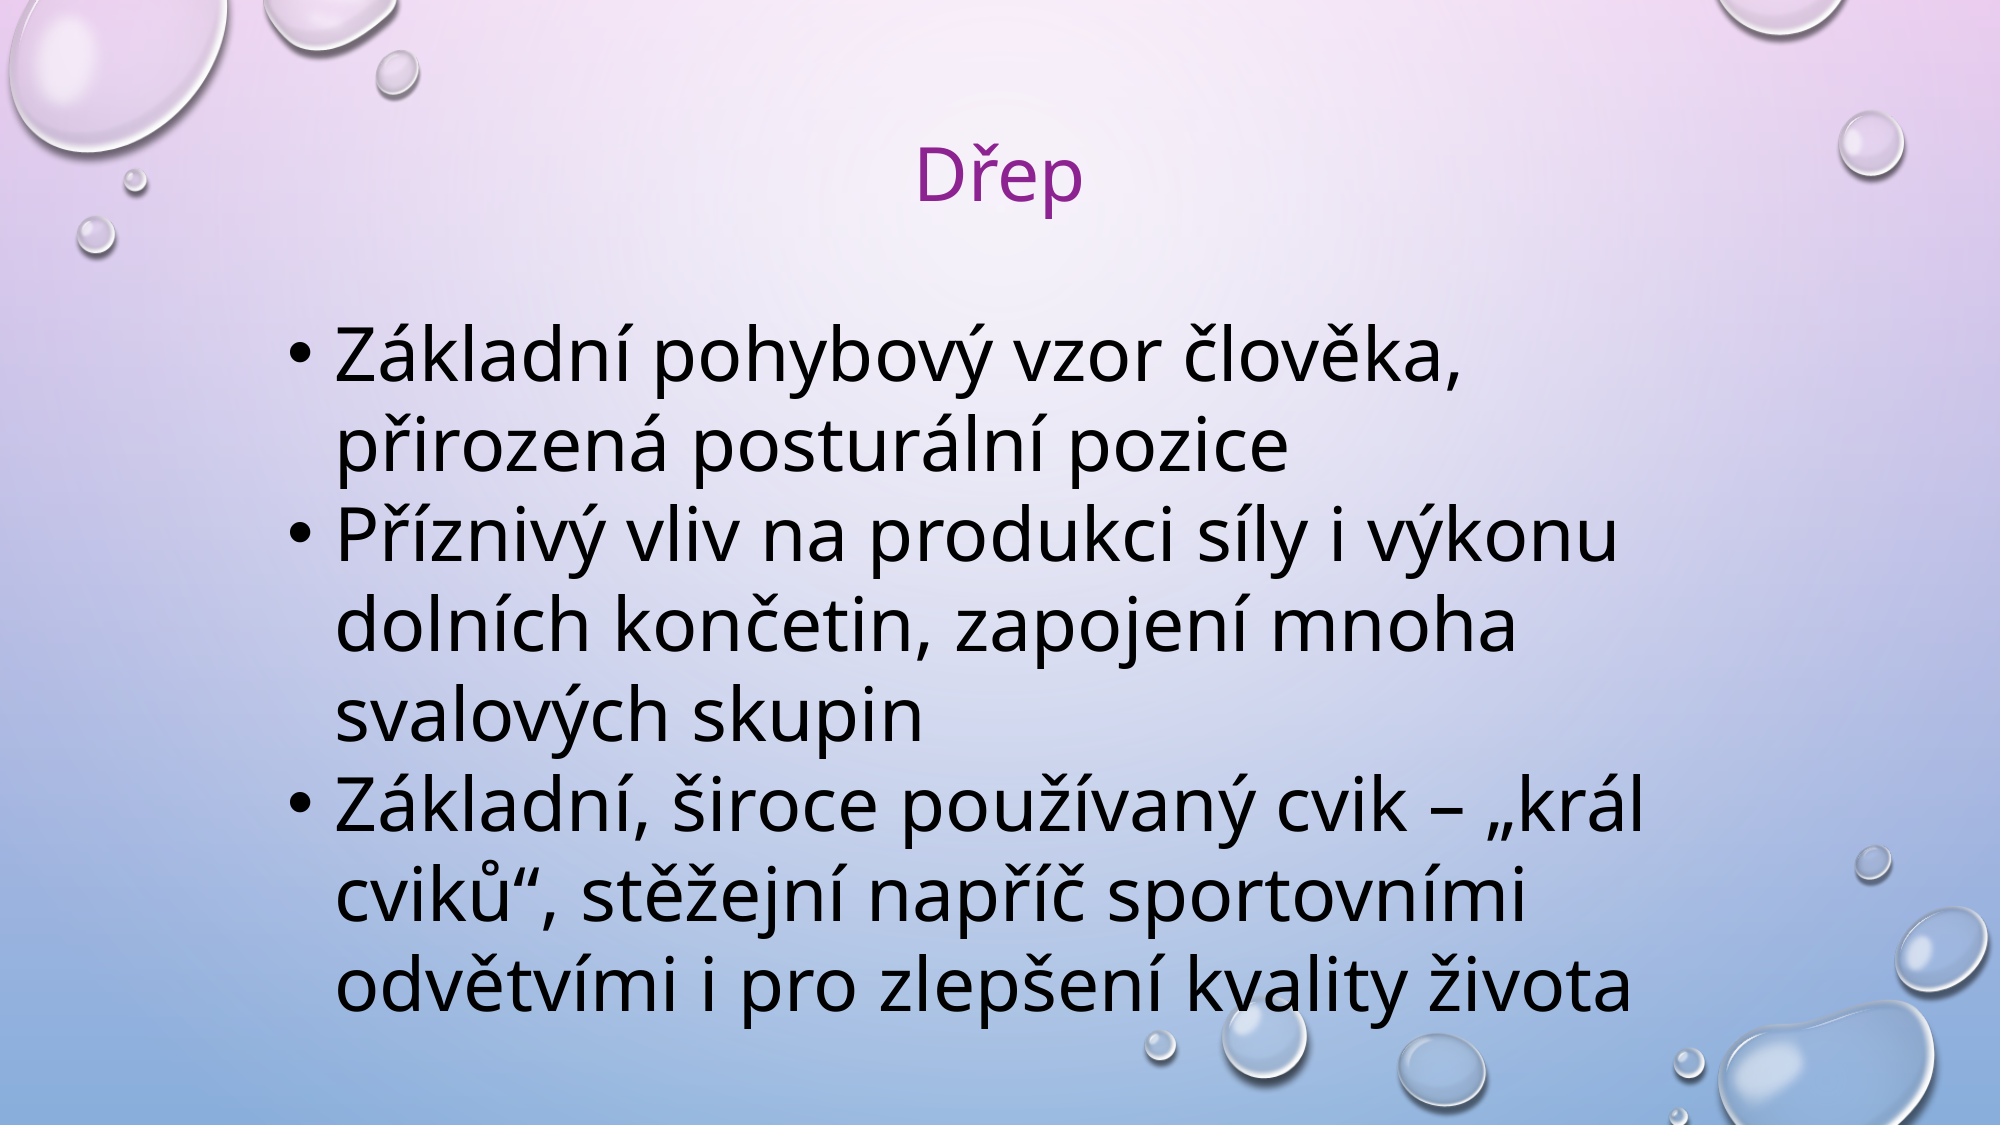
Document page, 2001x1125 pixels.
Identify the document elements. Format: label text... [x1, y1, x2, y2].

picture [0, 0, 2000, 1125]
text_box Dřep Základní pohybový vzor člověka, přirozená posturální pozice Příznivý vliv na produkci síly i výkonu dolních končetin, zapojení mnoha svalových skupin Základní, široce používaný cvik – „král cviků“, stěžejní napříč sportovními odvětvími i pro zlepšení kvality života [272, 119, 1728, 1079]
